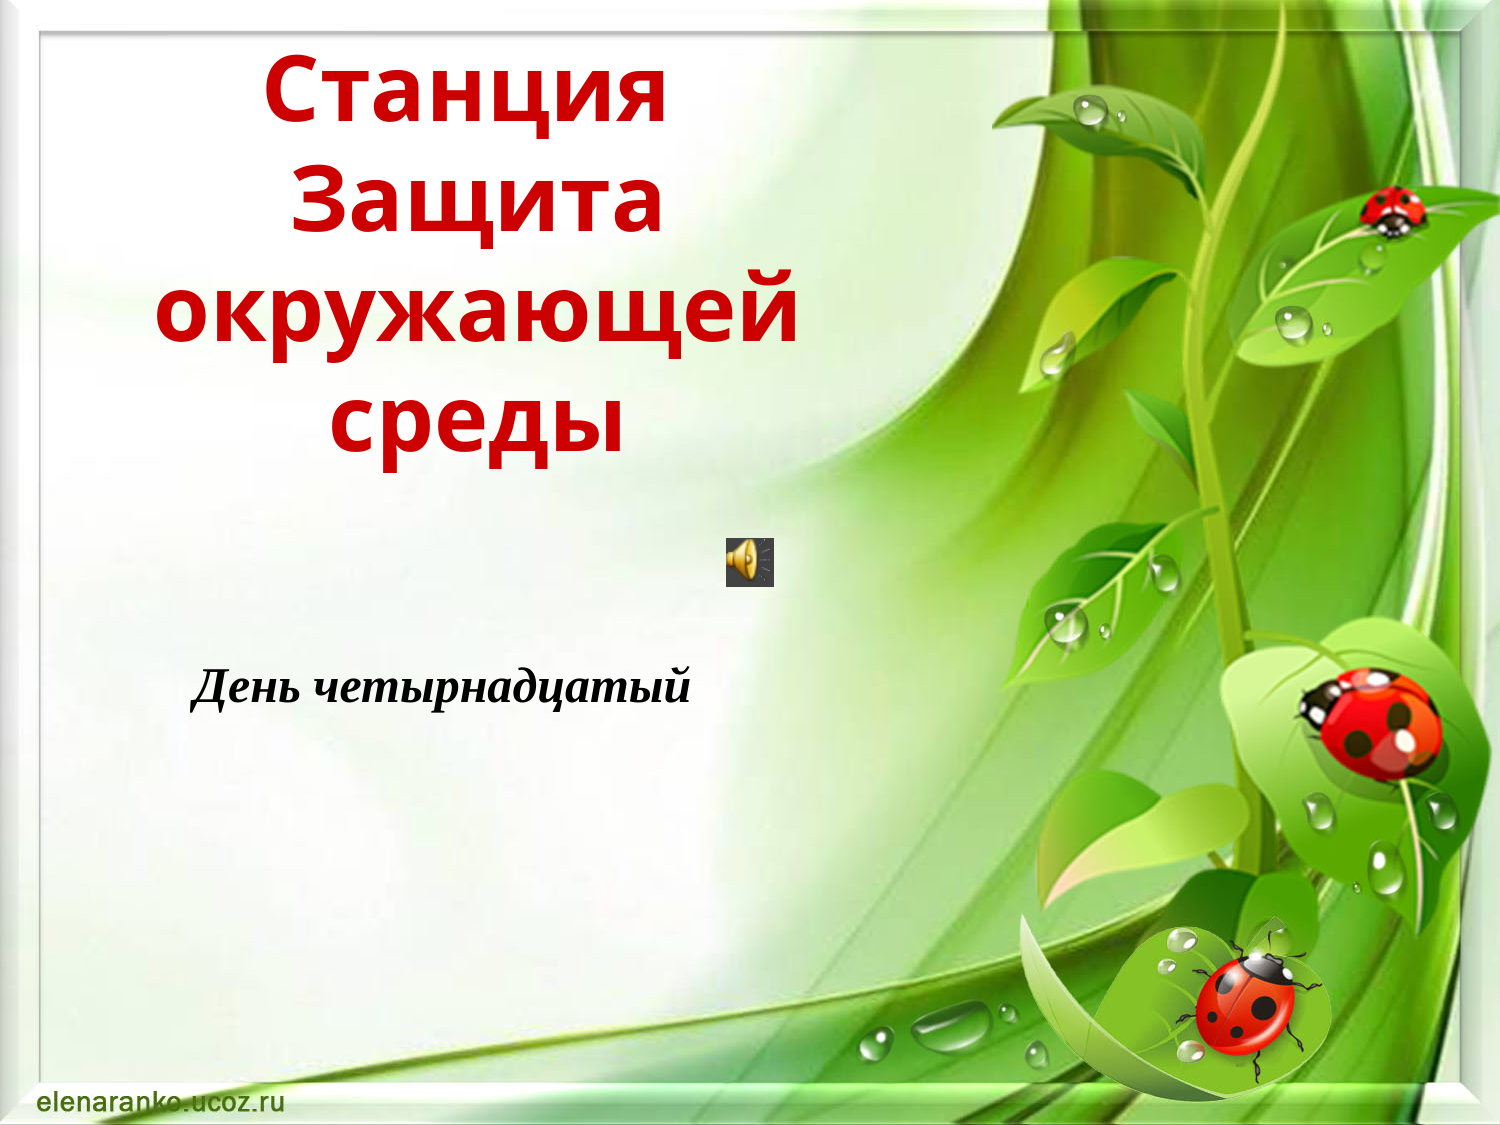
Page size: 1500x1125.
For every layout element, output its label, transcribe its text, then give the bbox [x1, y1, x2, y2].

title Станция Защита окружающей среды [88, 113, 869, 386]
text_box День четырнадцатый [123, 645, 762, 720]
picture [0, 0, 1500, 1125]
